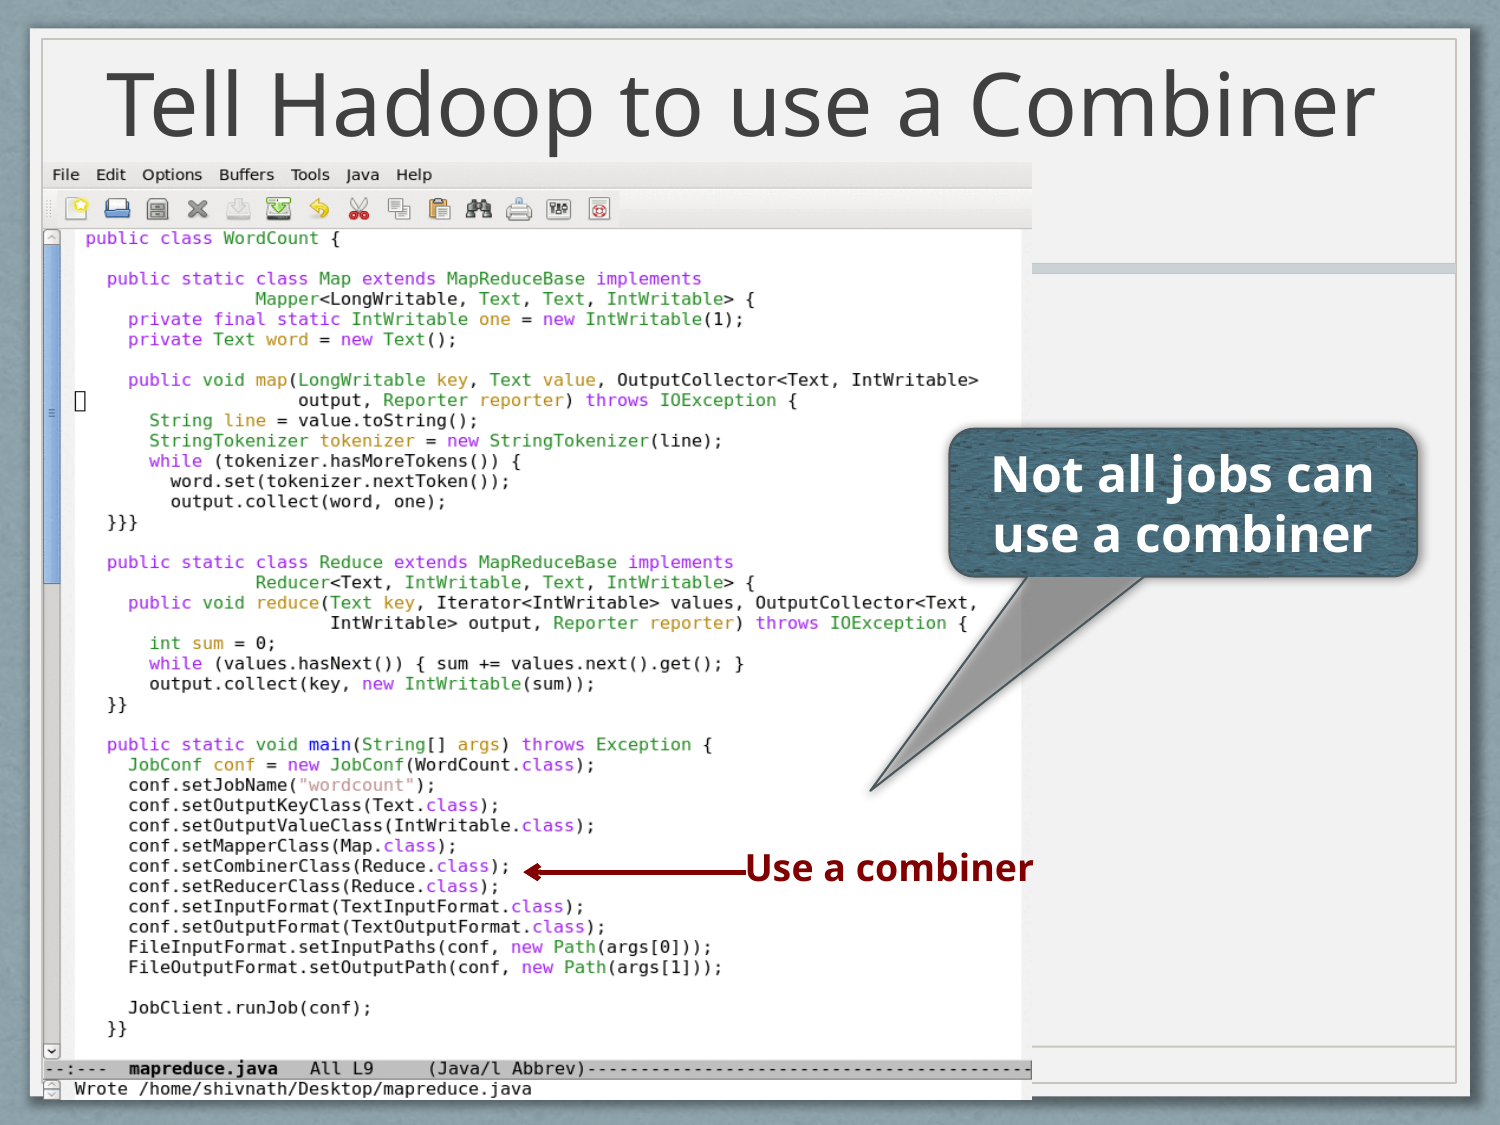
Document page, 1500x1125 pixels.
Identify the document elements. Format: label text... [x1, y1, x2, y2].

picture [43, 161, 1032, 1101]
text_box Not all jobs can use a combiner [1048, 427, 1419, 654]
title Tell Hadoop to use a Combiner [67, 40, 1417, 163]
